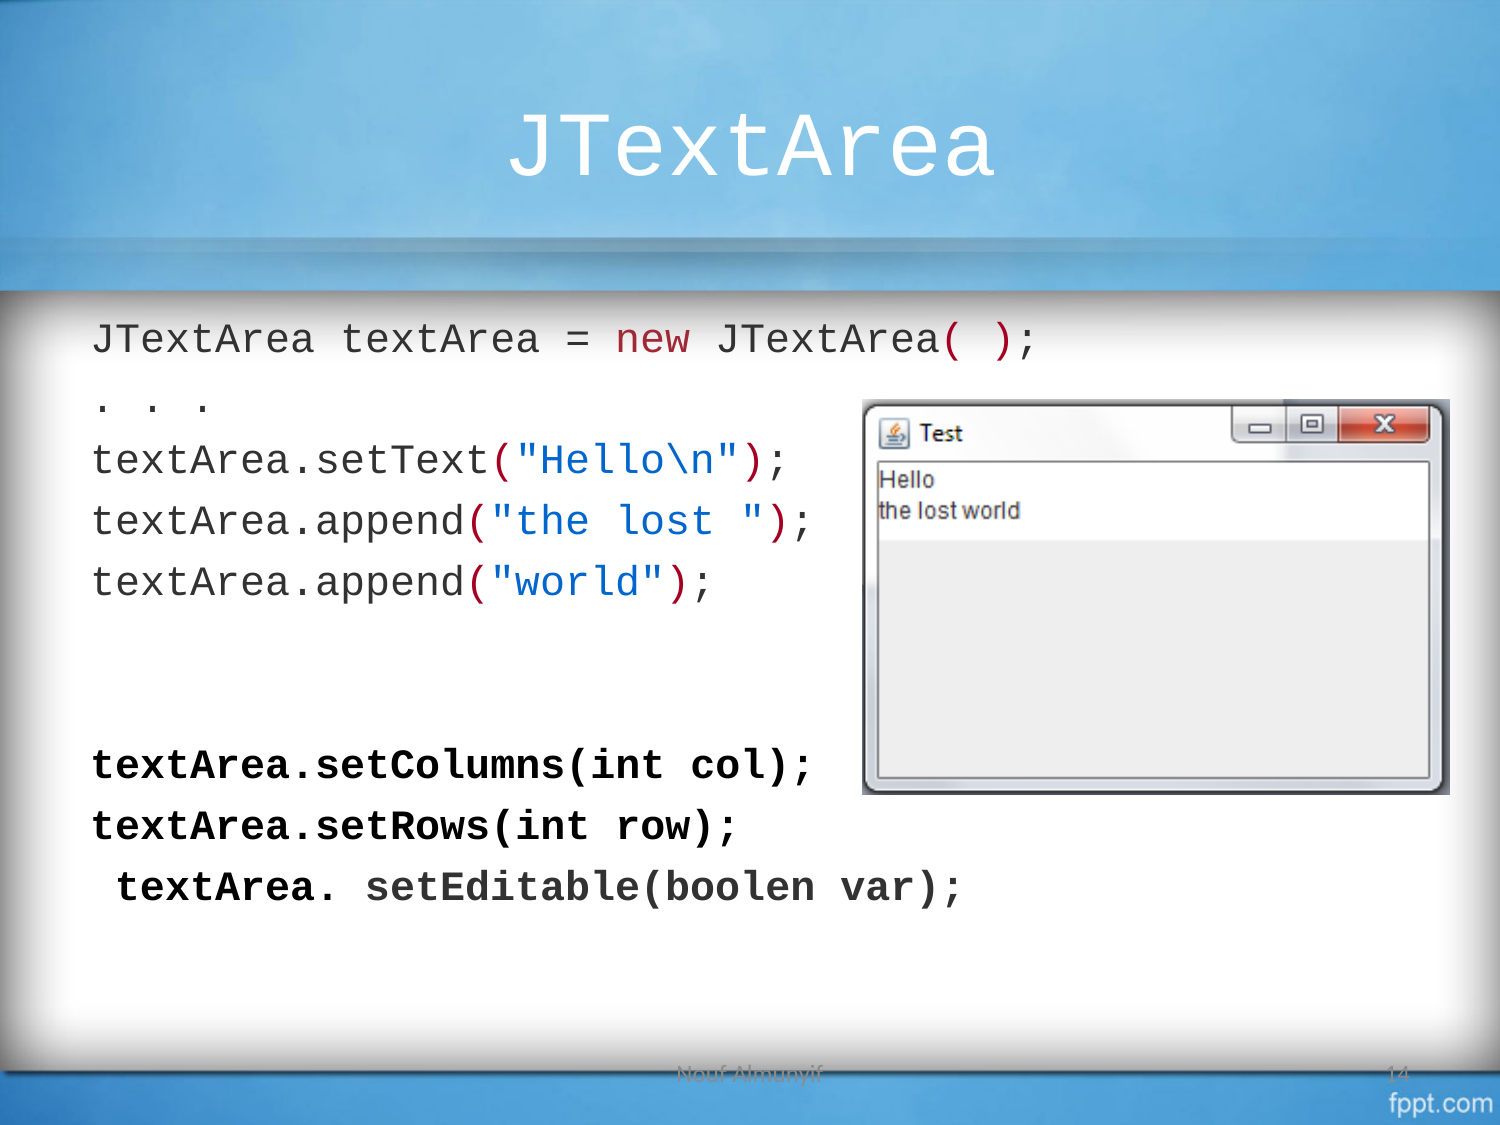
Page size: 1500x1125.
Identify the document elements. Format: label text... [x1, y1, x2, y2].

footer Nouf Almunyif [512, 1042, 988, 1103]
slide_number 14 [1074, 1042, 1425, 1103]
list JTextArea textArea = new JTextArea( ); . . . textArea.setText("Hello\n"); textArea.append("the lost "); textArea.append("world"); textArea.setColumns(int col); textArea.setRows(int row); textArea. setEditable(boolen var); [75, 312, 1425, 1005]
title JTextArea [75, 45, 1425, 233]
picture [0, 0, 1500, 1125]
